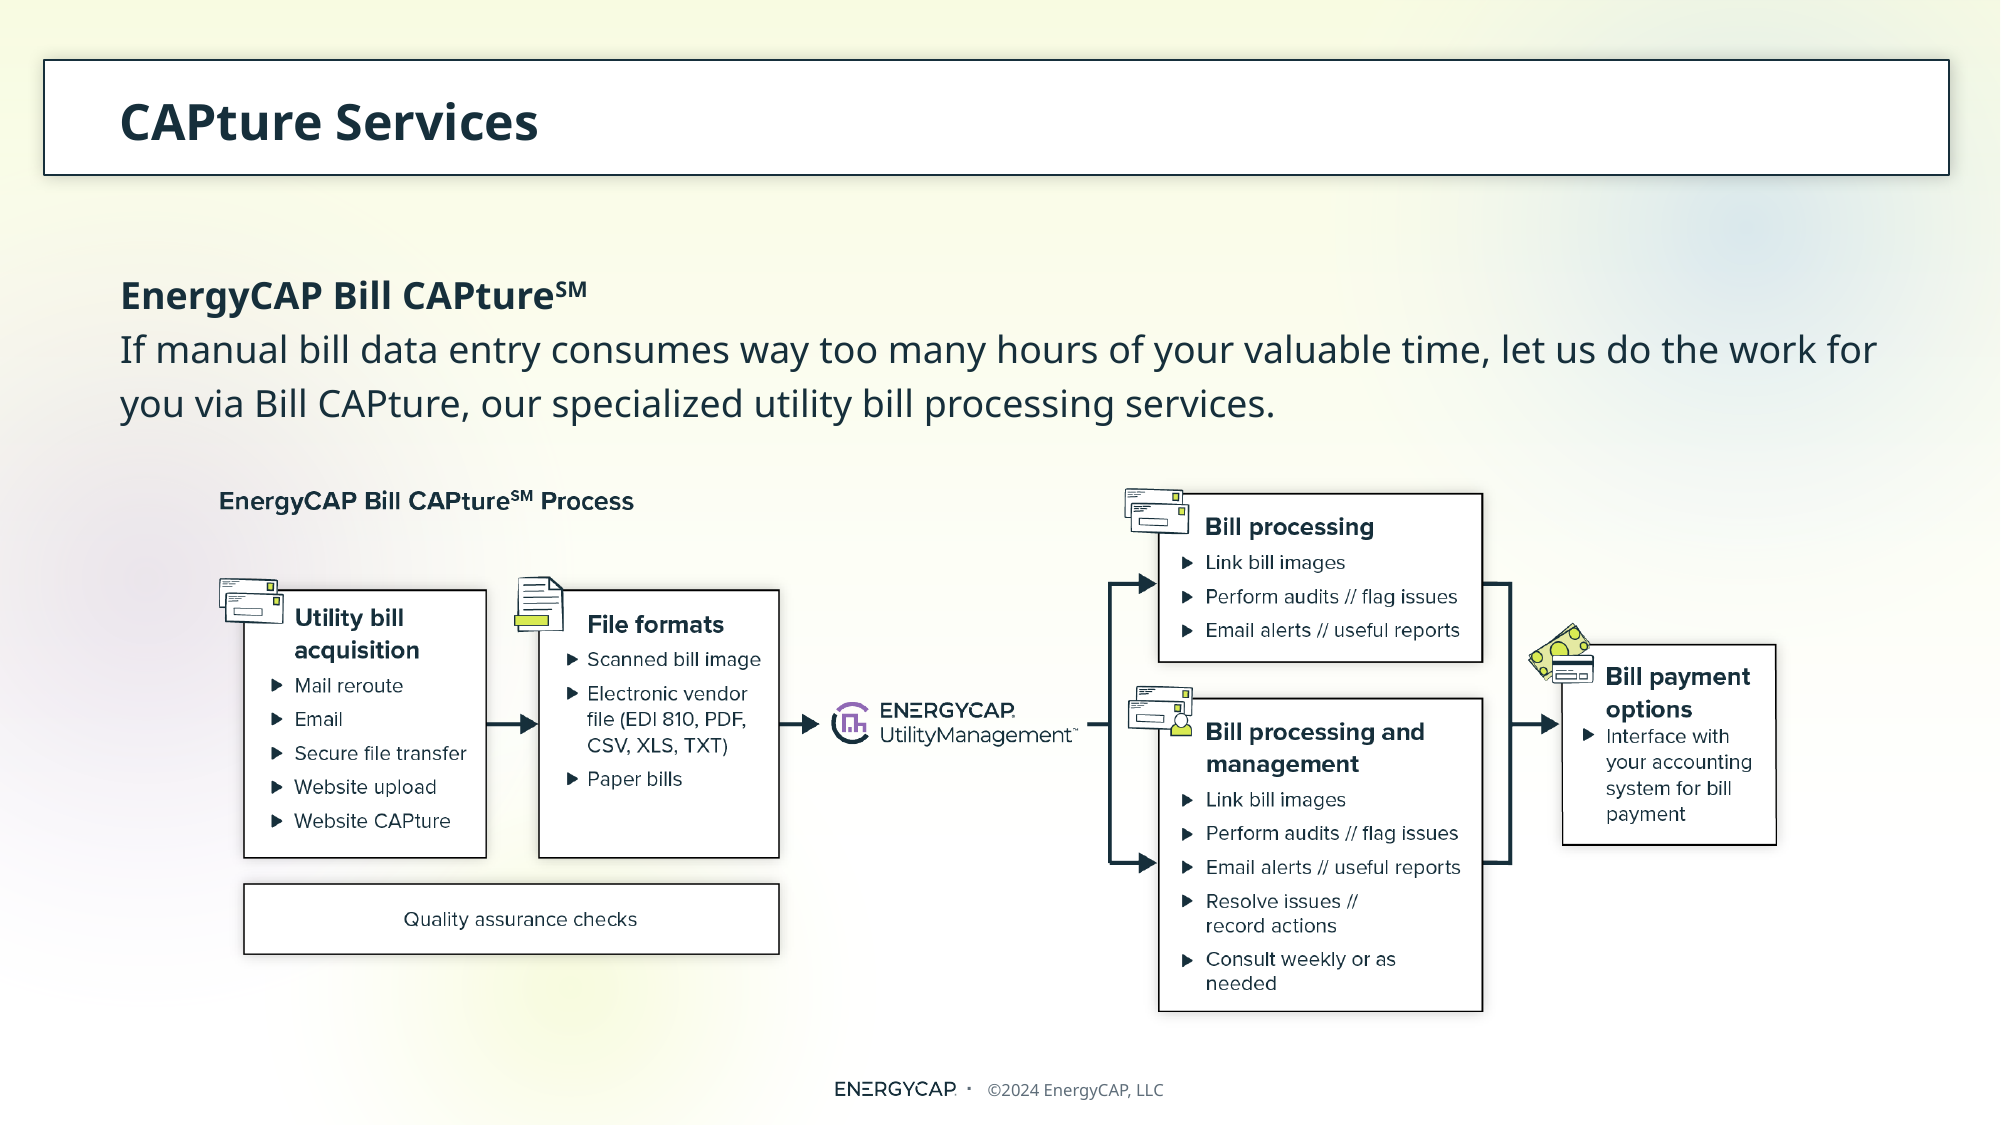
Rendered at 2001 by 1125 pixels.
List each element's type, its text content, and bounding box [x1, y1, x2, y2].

list CAPture Services [43, 59, 1950, 176]
picture [0, 0, 2001, 1125]
list EnergyCAP Bill CAPtureSM If manual bill data entry consumes way too many hours of your valuable time, let us do the work for you via Bill CAPture, our specialized utility bill processing services. [105, 254, 1900, 471]
